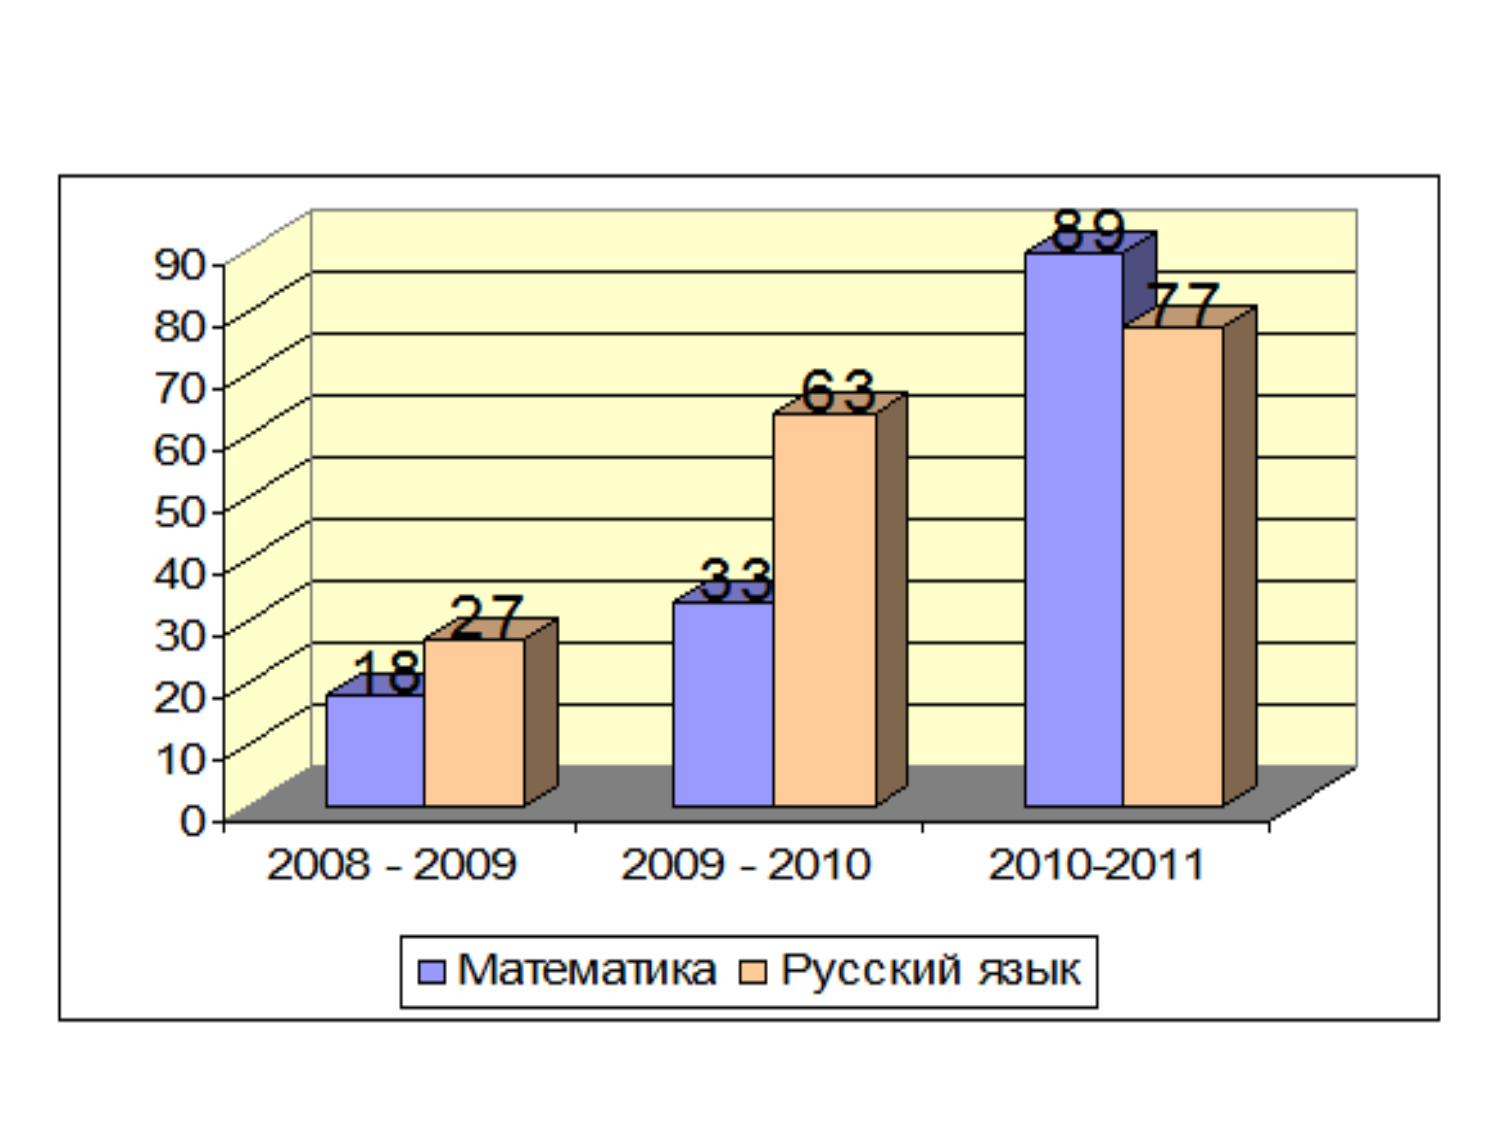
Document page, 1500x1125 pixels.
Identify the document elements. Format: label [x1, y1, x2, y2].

picture [41, 160, 1459, 1036]
